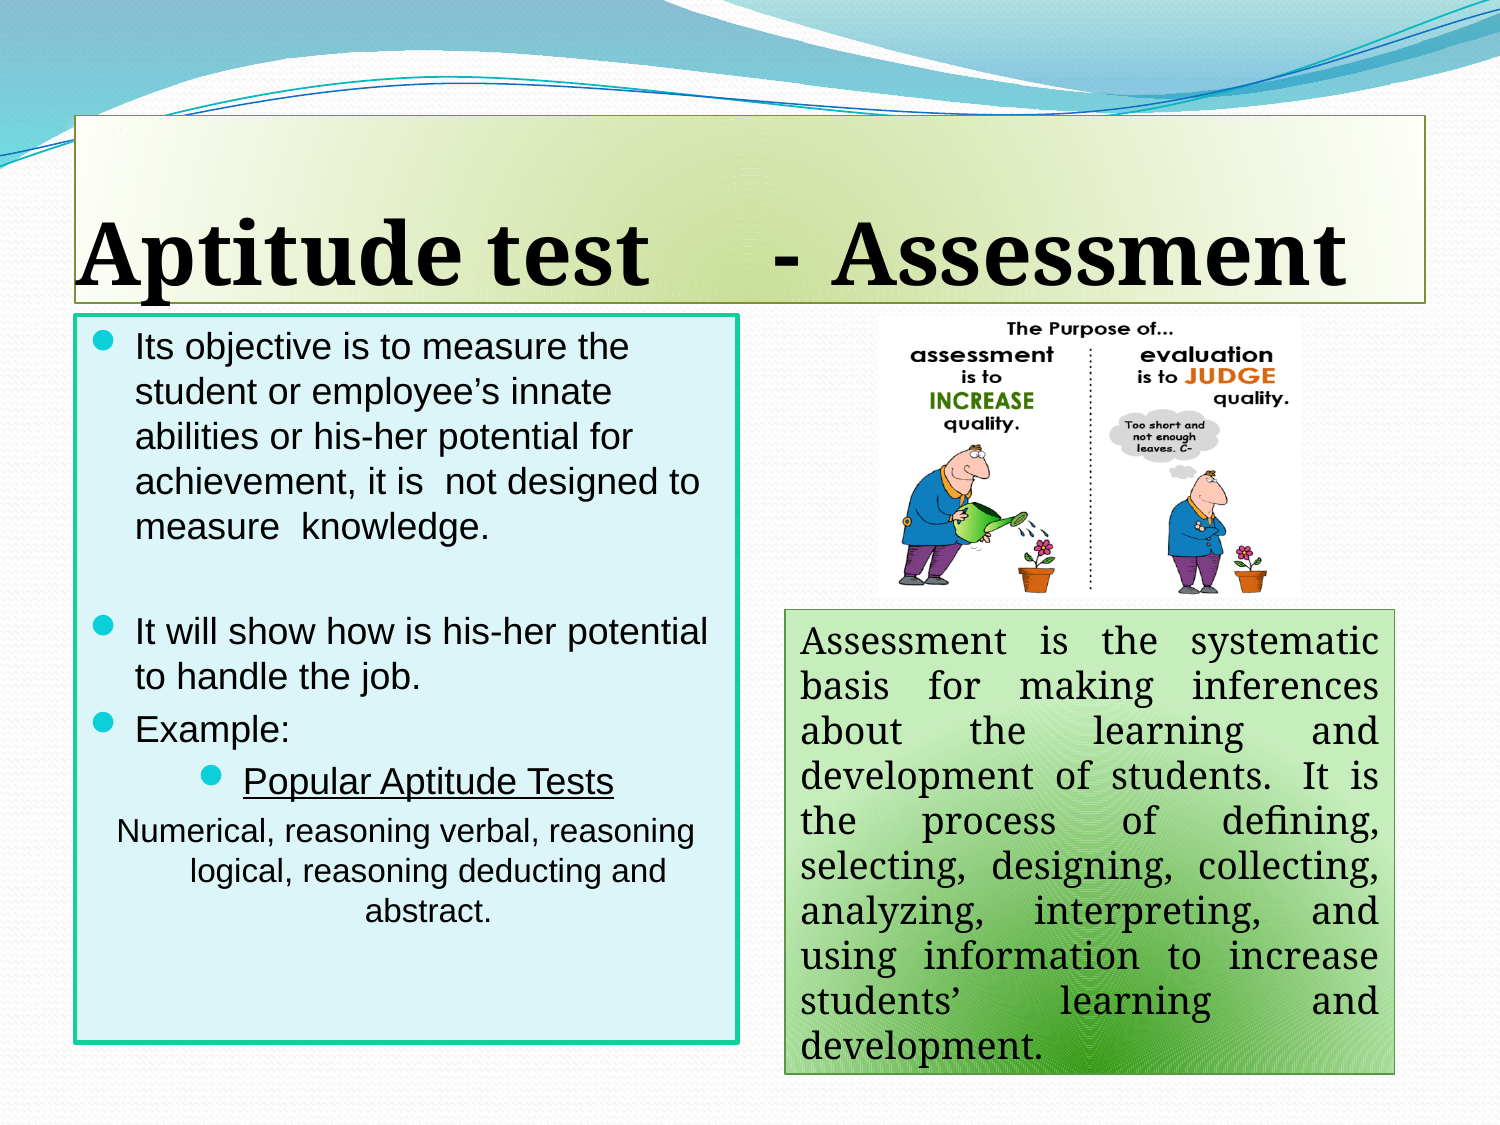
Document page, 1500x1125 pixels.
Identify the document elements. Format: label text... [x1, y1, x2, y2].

list Its objective is to measure the student or employee’s innate abilities or his-her potential for achievement, it is not designed to measure knowledge. It will show how is his-her potential to handle the job. Example: Popular Aptitude Tests Numerical, reasoning verbal, reasoning logical, reasoning deducting and abstract. [73, 313, 740, 1045]
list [878, 316, 1301, 598]
title Aptitude test - Assessment [74, 115, 1426, 304]
text_box Assessment is the systematic basis for making inferences about the learning and development of students. It is the process of defining, selecting, designing, collecting, analyzing, interpreting, and using information to increase students’ learning and development. [784, 609, 1395, 1075]
